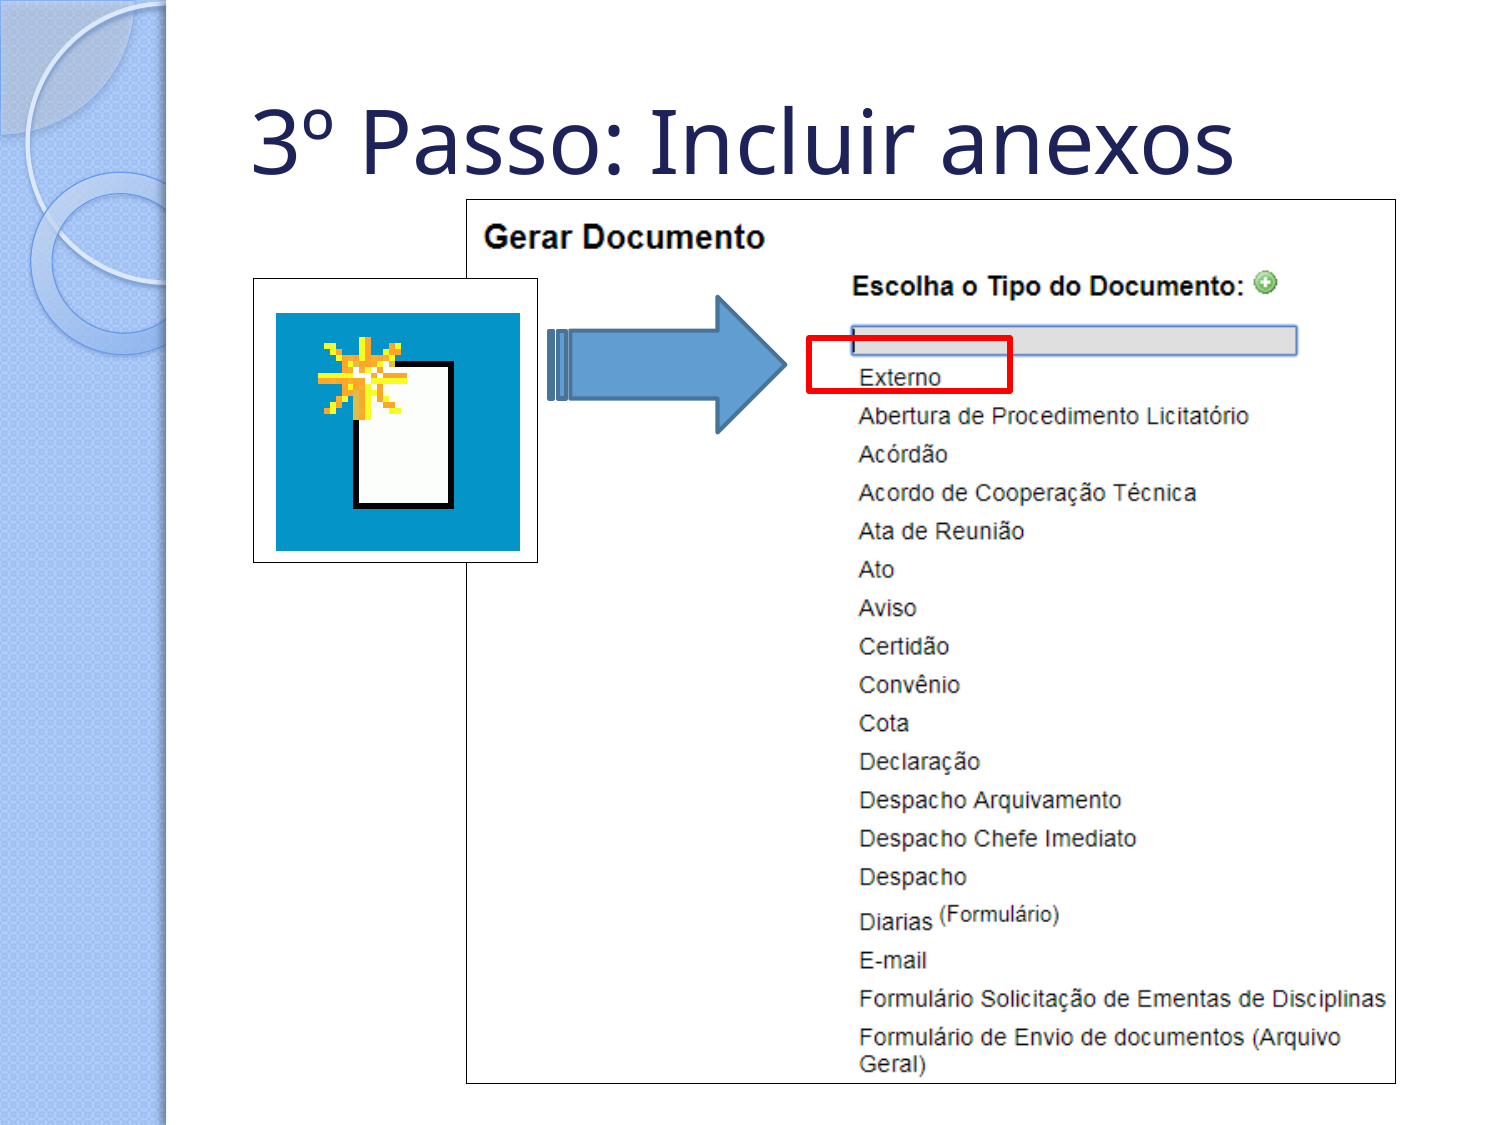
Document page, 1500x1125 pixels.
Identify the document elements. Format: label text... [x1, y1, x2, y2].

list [253, 278, 538, 563]
title 3º Passo: Incluir anexos [235, 45, 1466, 233]
picture [466, 198, 1397, 1084]
